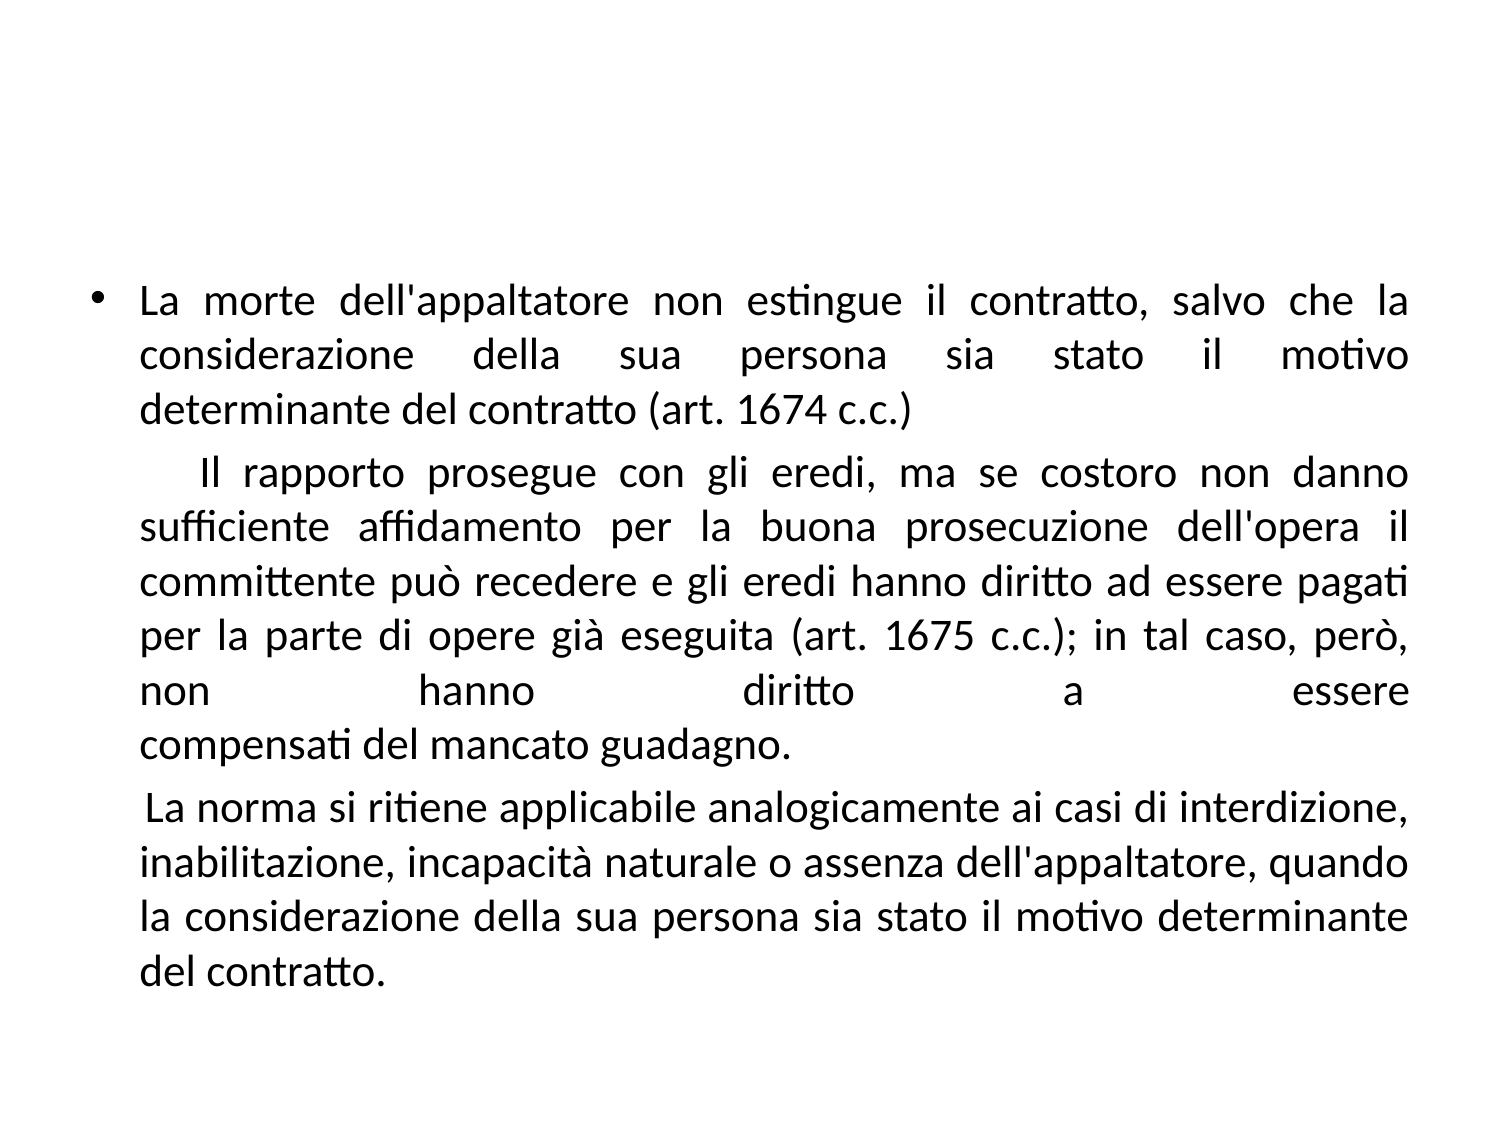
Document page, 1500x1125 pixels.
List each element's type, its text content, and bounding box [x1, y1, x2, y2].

list La morte dell'appaltatore non estingue il contratto, salvo che la considerazione della sua persona sia stato il motivo determinante del contratto (art. 1674 c.c.) Il rapporto prosegue con gli eredi, ma se costoro non danno sufficiente affidamento per la buona prosecuzione dell'opera il committente può recedere e gli eredi hanno diritto ad essere pagati per la parte di opere già eseguita (art. 1675 c.c.); in tal caso, però, non hanno diritto a essere compensati del mancato guadagno. La norma si ritiene applicabile analogicamente ai casi di interdizione, inabilitazione, incapacità naturale o assenza dell'appaltatore, quando la considerazione della sua persona sia stato il motivo determinante del contratto. [75, 262, 1425, 1005]
